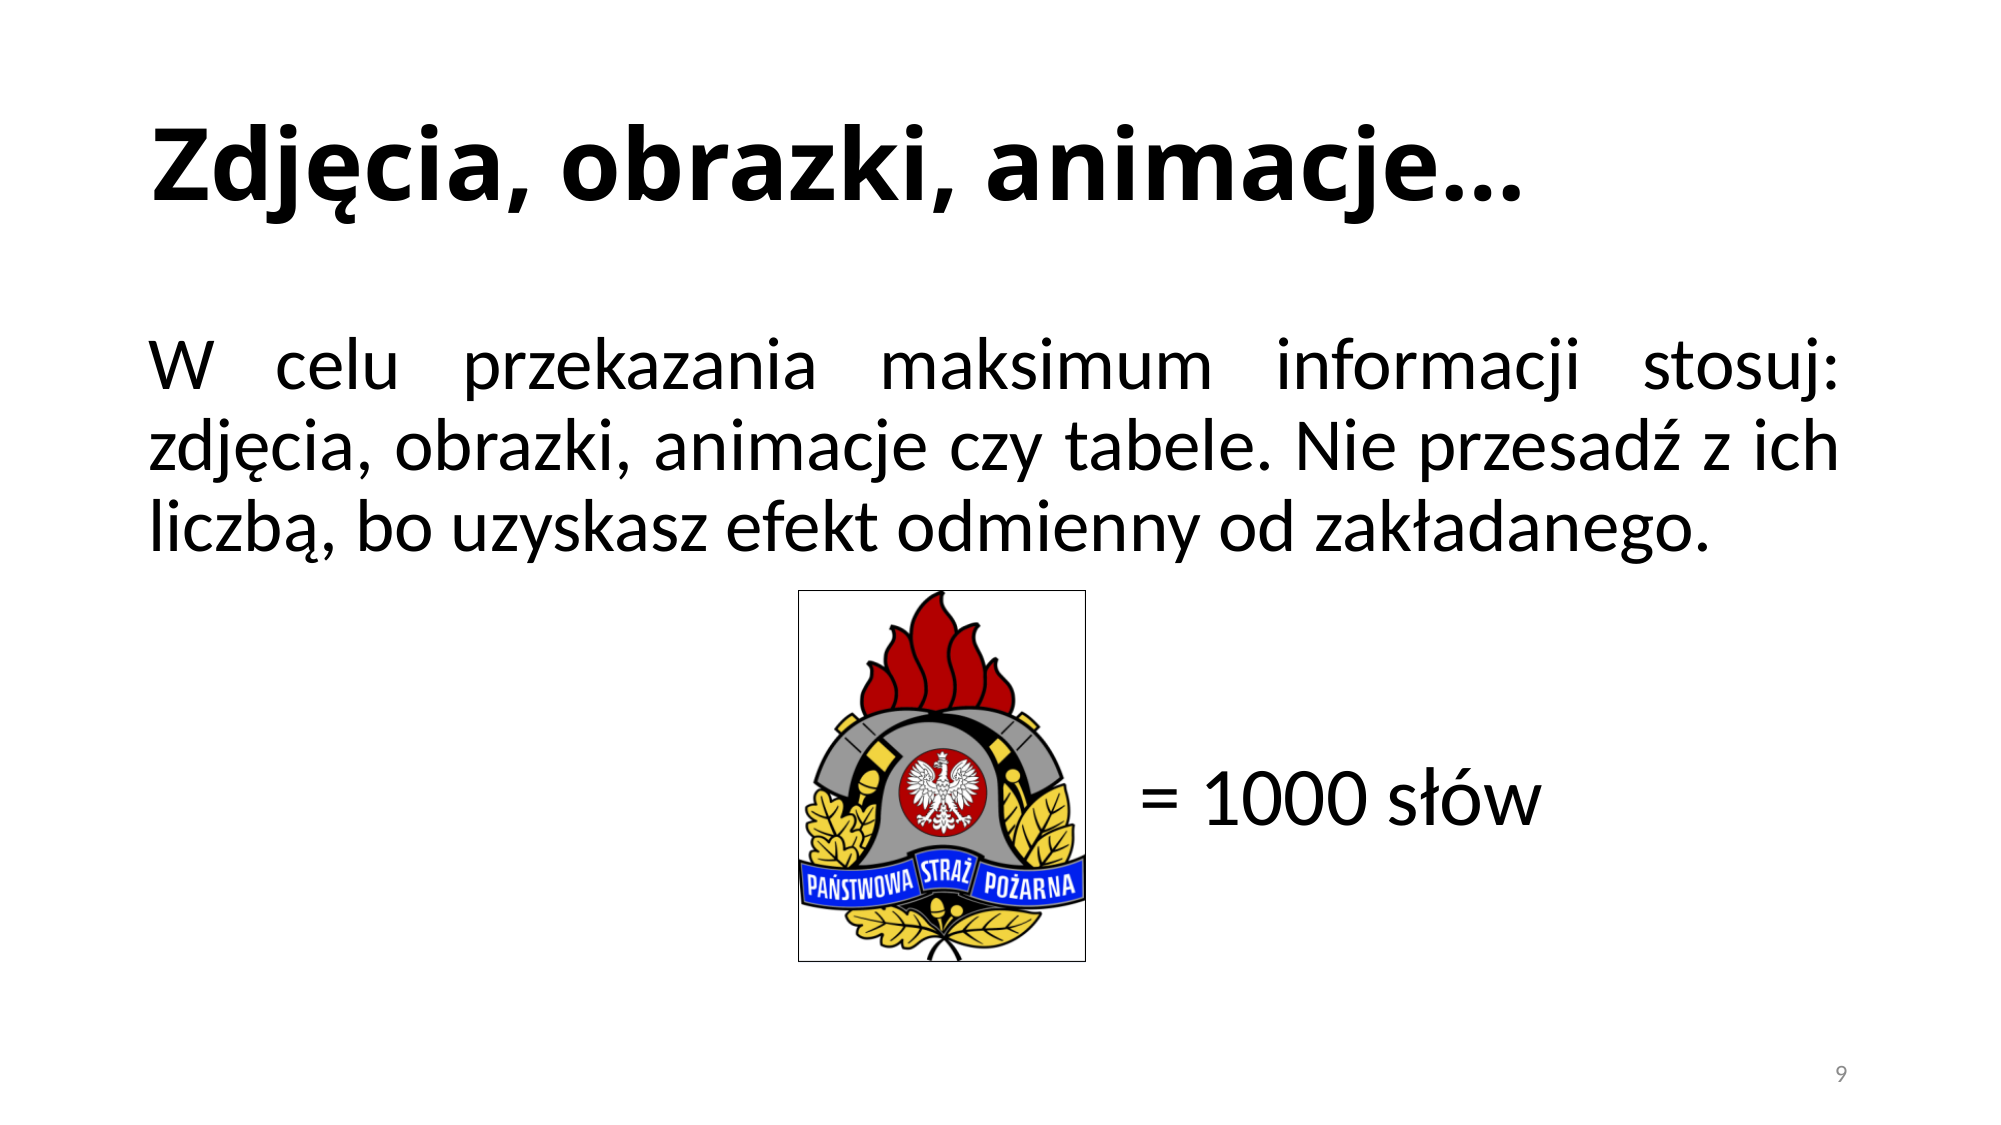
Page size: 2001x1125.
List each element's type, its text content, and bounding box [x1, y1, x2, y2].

slide_number 9 [1412, 1042, 1863, 1103]
picture [798, 590, 1086, 963]
text_box = 1000 słów [1124, 745, 1811, 858]
list W celu przekazania maksimum informacji stosuj: zdjęcia, obrazki, animacje czy tabele. Nie przesadź z ich liczbą, bo uzyskasz efekt odmienny od zakładanego. [132, 316, 1859, 567]
title Zdjęcia, obrazki, animacje… [137, 59, 1863, 278]
